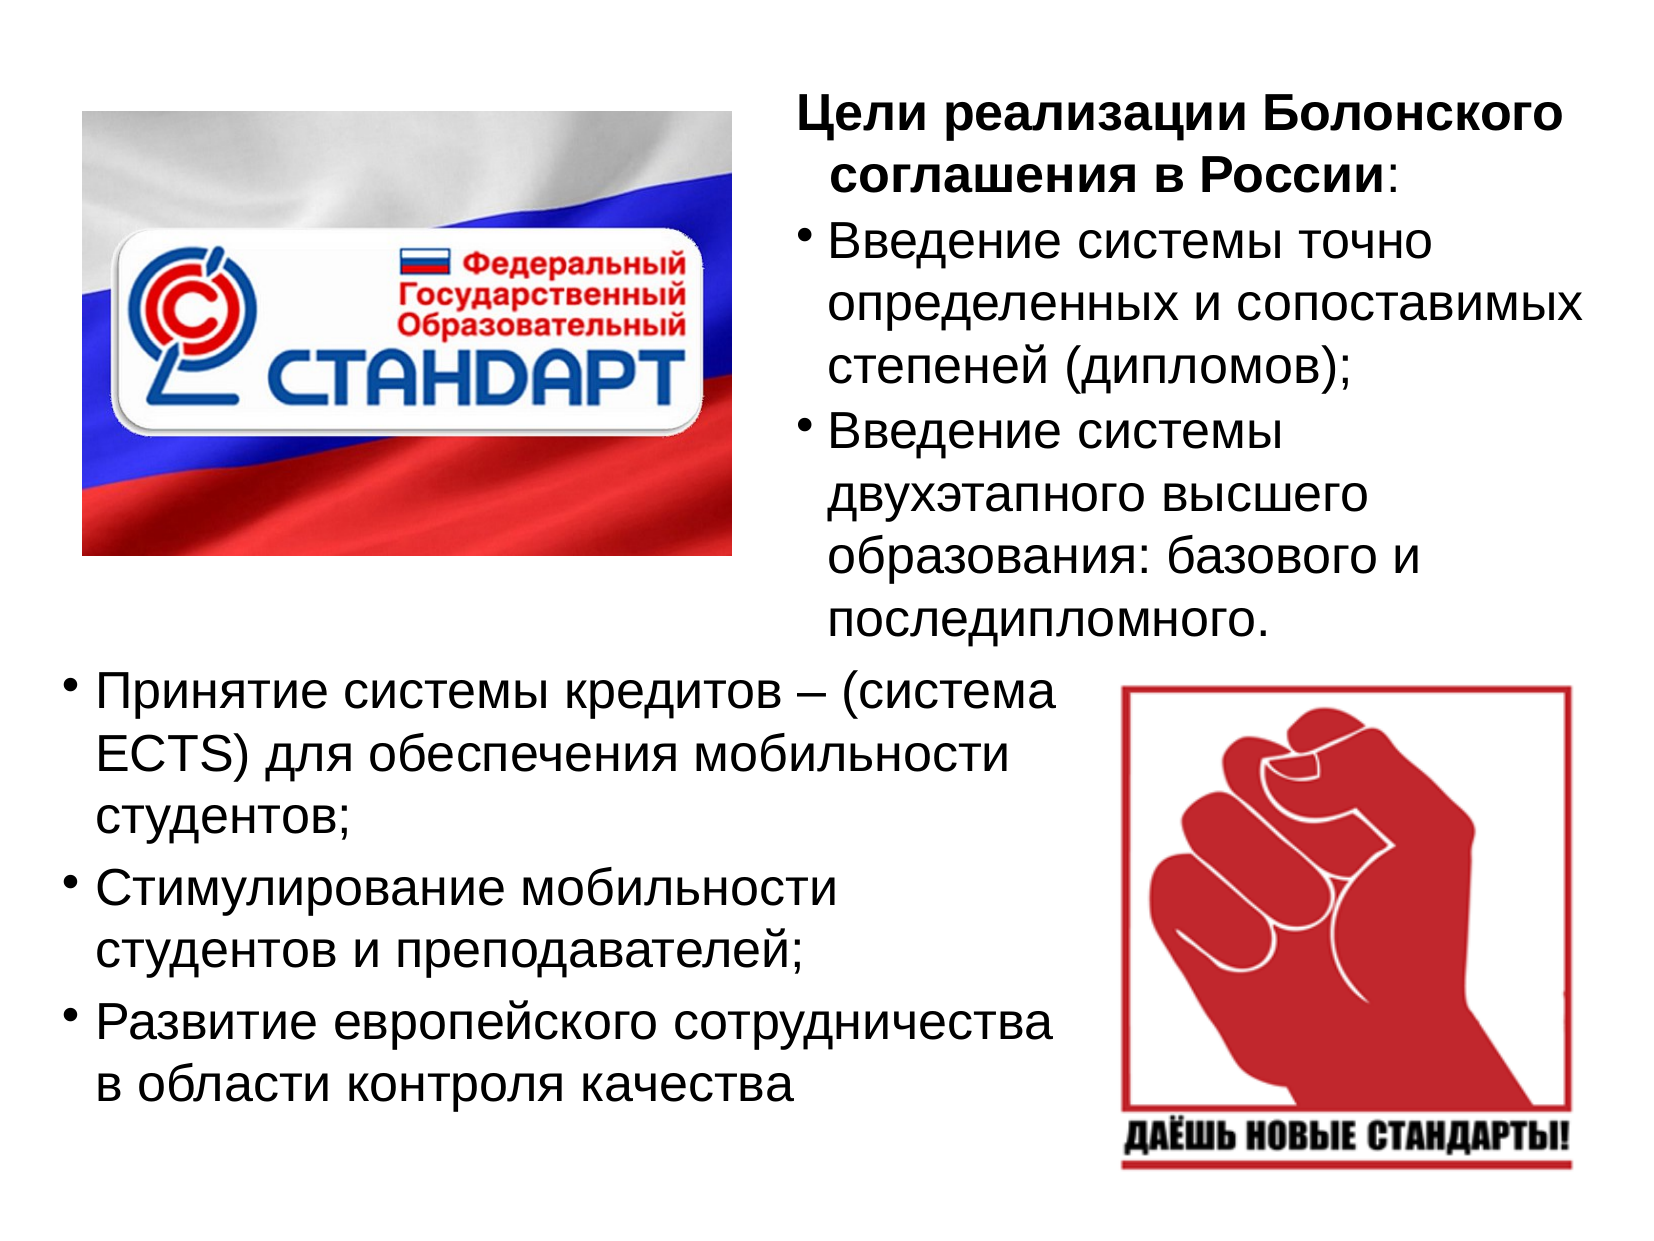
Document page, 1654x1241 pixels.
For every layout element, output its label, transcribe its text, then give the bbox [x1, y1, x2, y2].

picture [82, 111, 733, 556]
picture [1109, 672, 1583, 1182]
text_box Цели реализации Болонского соглашения в России: Введение системы точно определенных и сопоставимых степеней (дипломов); Введение системы двухэтапного высшего образования: базового и последипломного. [779, 70, 1613, 654]
text_box Принятие системы кредитов – (система ECTS) для обеспечения мобильности студентов; Стимулирование мобильности студентов и преподавателей; Развитие европейского сотрудничества в области контроля качества [47, 649, 1075, 1182]
